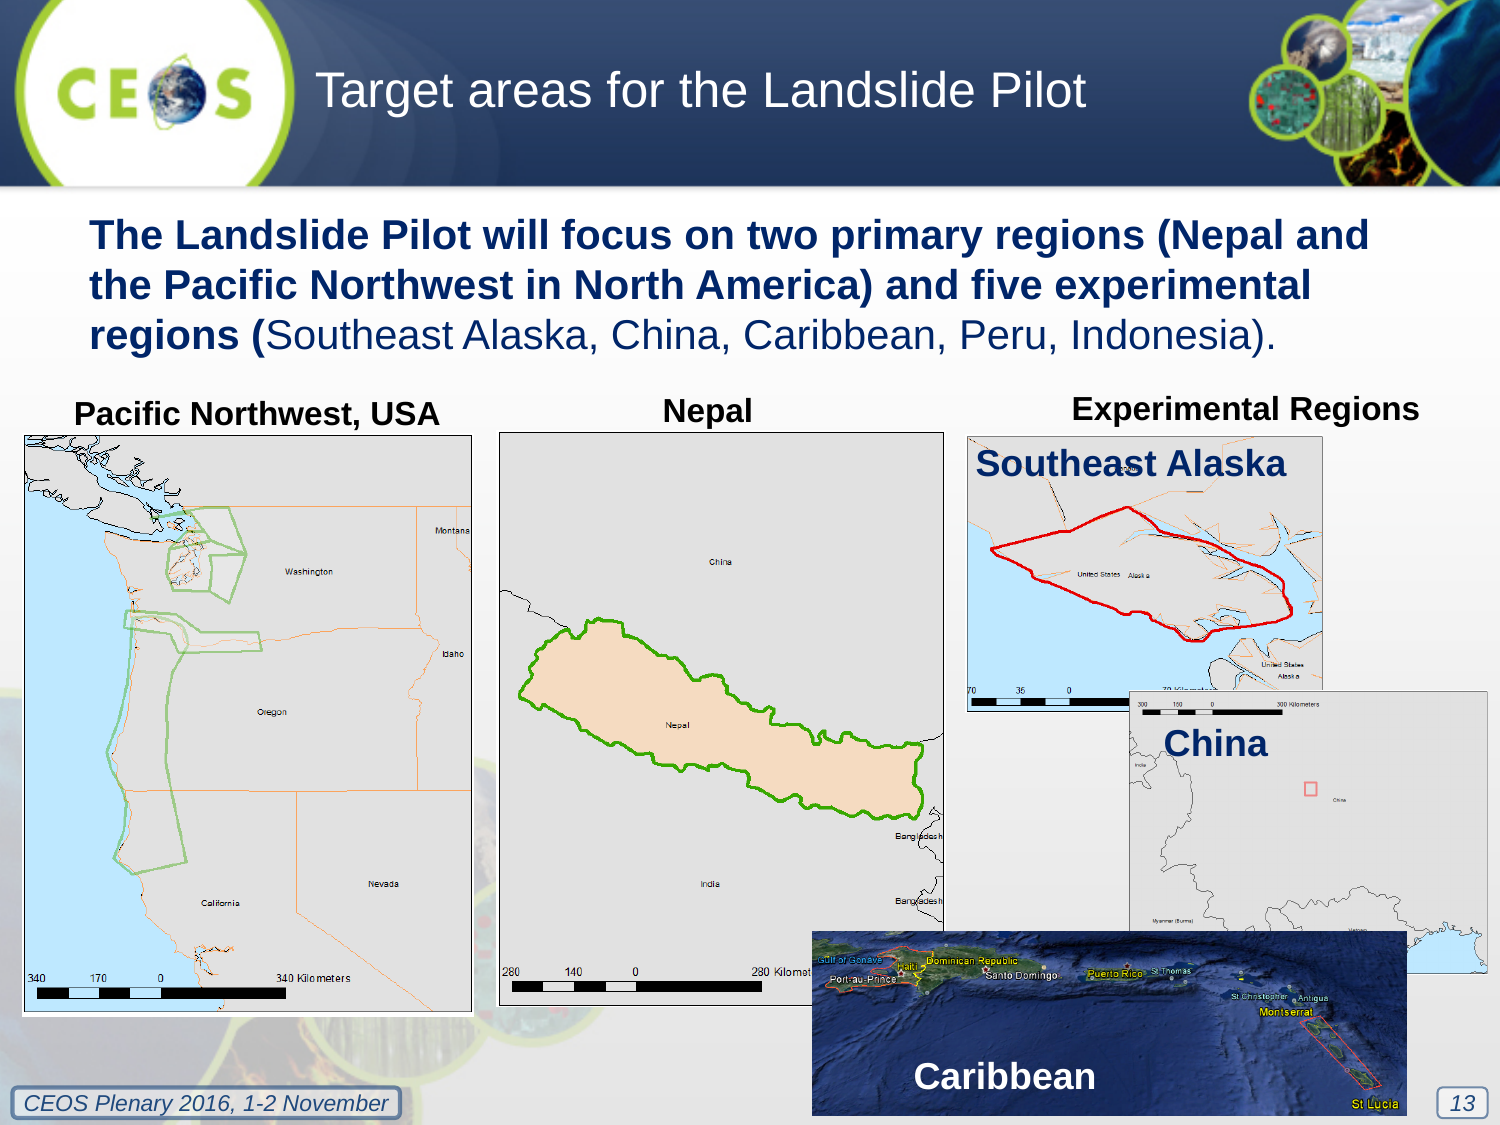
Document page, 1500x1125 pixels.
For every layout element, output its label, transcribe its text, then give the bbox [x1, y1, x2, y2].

text_box Experimental Regions [1064, 379, 1429, 435]
list Target areas for the Landslide Pilot [300, 50, 1250, 138]
picture [0, 0, 1500, 1125]
text_box Nepal [655, 381, 761, 430]
slide_number 13 [1436, 1086, 1489, 1120]
list The Landslide Pilot will focus on two primary regions (Nepal and the Pacific Northwest in North America) and five experimental regions (Southeast Alaska, China, Caribbean, Peru, Indonesia). [69, 200, 1407, 468]
text_box Pacific Northwest, USA [66, 384, 449, 432]
